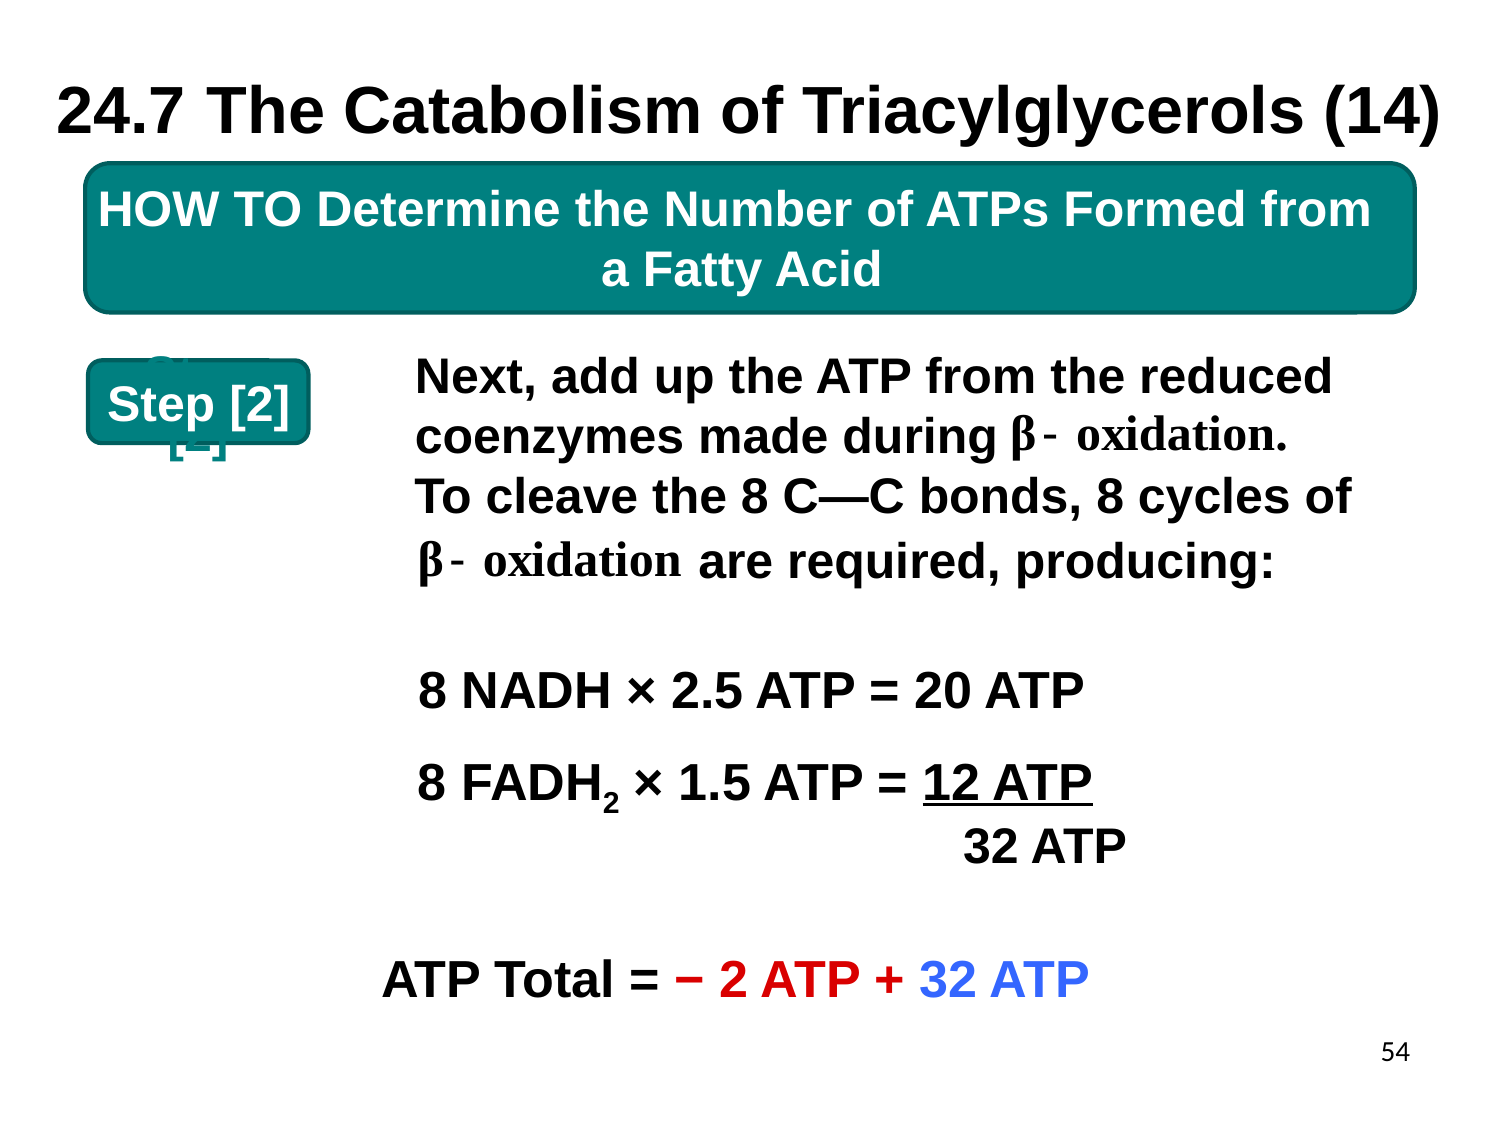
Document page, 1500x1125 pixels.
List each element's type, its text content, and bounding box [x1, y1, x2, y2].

list Next, add up the ATP from the reduced coenzymes made during [399, 336, 1463, 461]
list ATP Total = − 2 ATP + 32 ATP [332, 938, 1139, 1014]
list Step [2] [85, 363, 313, 421]
list are required, producing: [683, 521, 1315, 592]
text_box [415, 536, 687, 594]
list To cleave the 8 C—C bonds, 8 cycles of [399, 455, 1396, 532]
list 8 NADH × 2.5 ATP = 20 ATP [403, 649, 1149, 725]
list 8 FADH2 × 1.5 ATP = 12 ATP [402, 740, 1224, 805]
list 32 ATP [948, 805, 1145, 872]
title 24.7 The Catabolism of Triacylglycerols (14) [7, 76, 1493, 137]
list HOW TO Determine the Number of ATPs Formed from a Fatty Acid [64, 169, 1420, 296]
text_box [1007, 410, 1290, 467]
